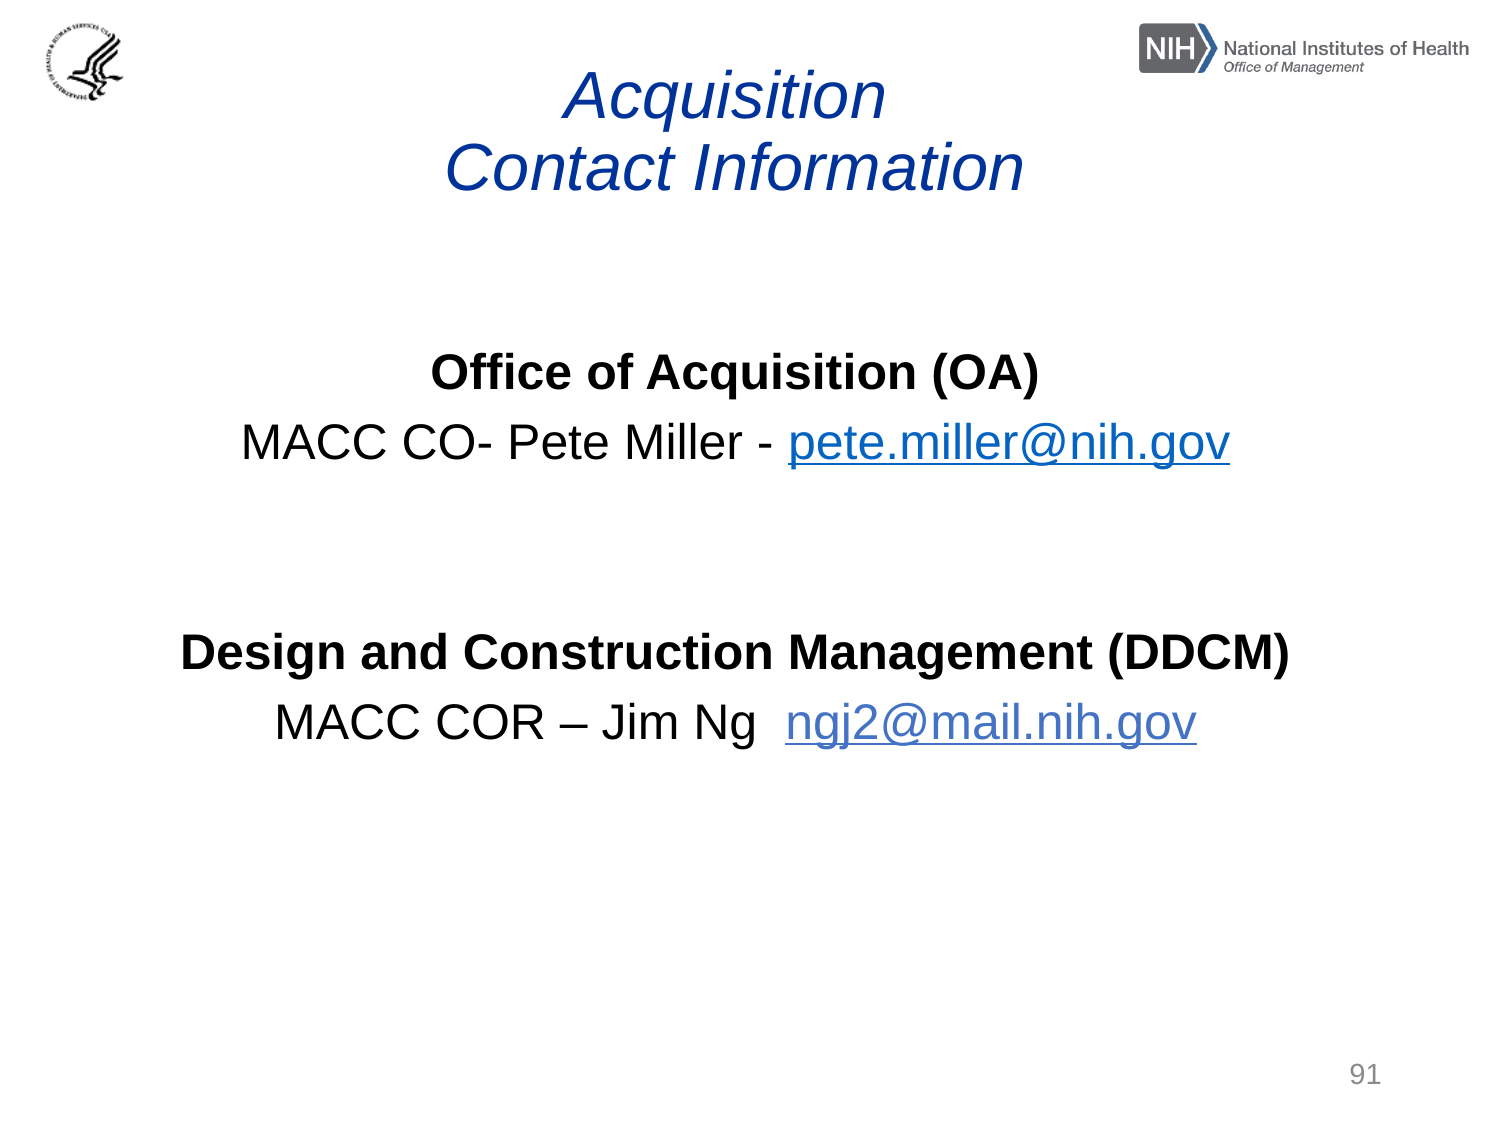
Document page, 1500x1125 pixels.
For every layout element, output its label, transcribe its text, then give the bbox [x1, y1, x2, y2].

title Acquisition Contact Information [85, 78, 1386, 213]
subtitle Office of Acquisition (OA) MACC CO- Pete Miller - pete.miller@nih.gov Design and Construction Management (DDCM) MACC COR – Jim Ng ngj2@mail.nih.gov [98, 187, 1373, 1088]
picture [44, 21, 126, 102]
slide_number 91 [1059, 1042, 1397, 1103]
picture [1128, 4, 1479, 93]
